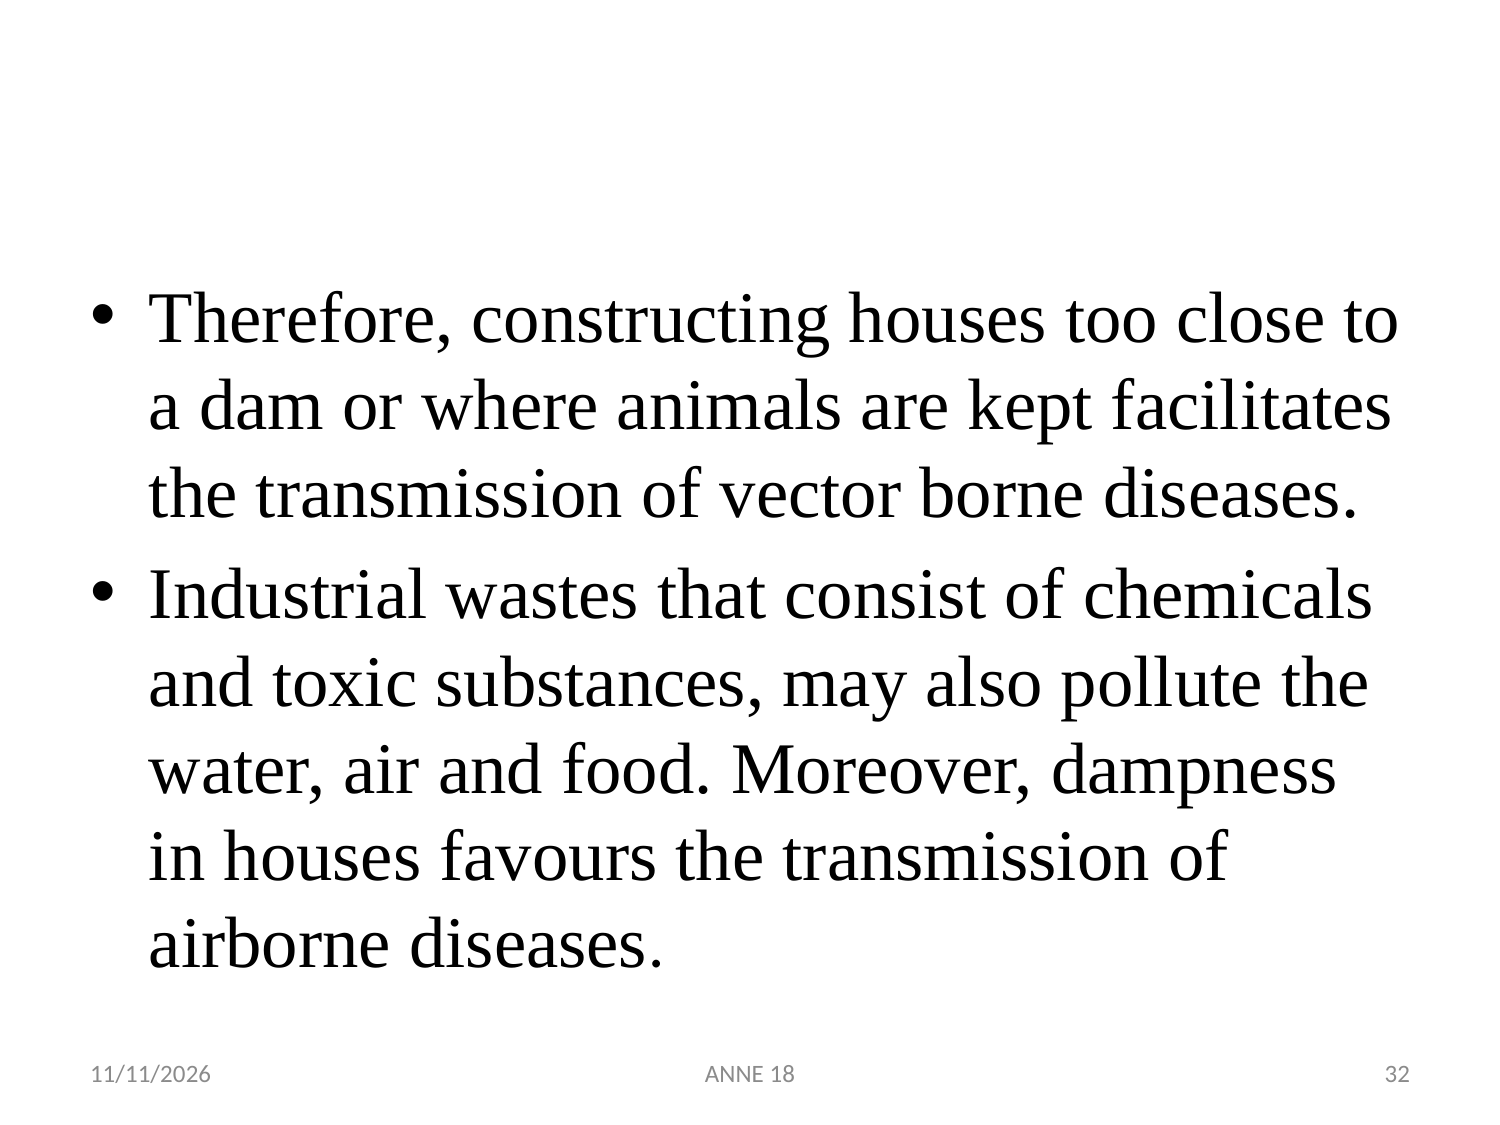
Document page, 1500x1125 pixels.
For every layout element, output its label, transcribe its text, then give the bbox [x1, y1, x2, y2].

list Therefore, constructing houses too close to a dam or where animals are kept facilitates the transmission of vector borne diseases. Industrial wastes that consist of chemicals and toxic substances, may also pollute the water, air and food. Moreover, dampness in houses favours the transmission of airborne diseases. [75, 262, 1425, 1005]
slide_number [75, 1042, 425, 1103]
slide_number 32 [1074, 1042, 1425, 1103]
footer ANNE 18 [512, 1042, 988, 1103]
